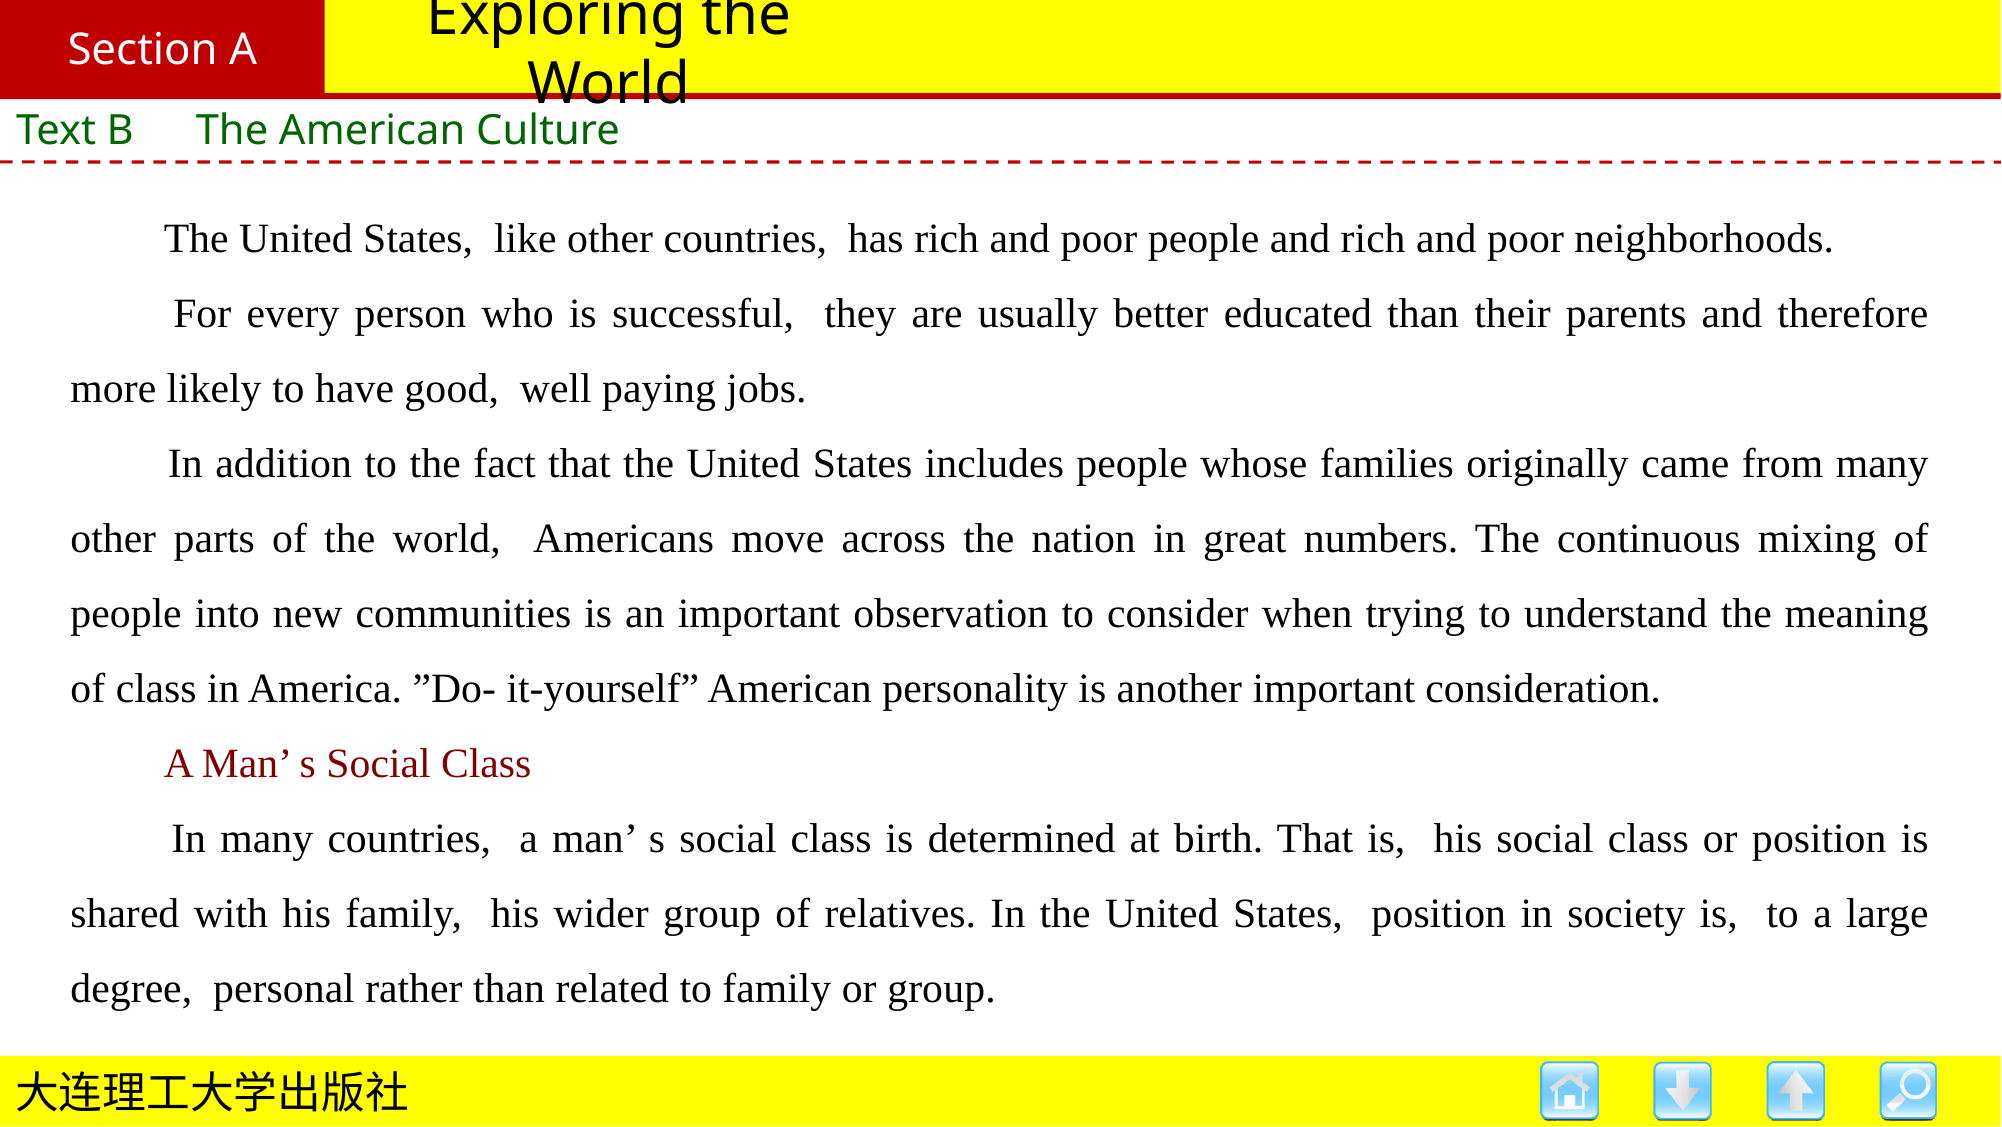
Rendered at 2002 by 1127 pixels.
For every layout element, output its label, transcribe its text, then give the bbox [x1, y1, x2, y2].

picture [1653, 1061, 1712, 1121]
text_box Section A [0, 0, 328, 98]
picture [1540, 1061, 1599, 1121]
picture [1879, 1061, 1937, 1121]
picture [1766, 1061, 1825, 1121]
title Exploring the World [355, 1, 863, 91]
text_box The United States, like other countries, has rich and poor people and rich and poor neighborhoods. For every person who is successful, they are usually better educated than their parents and therefore more likely to have good, well paying jobs. In addition to the fact that the United States includes people whose families originally came from many other parts of the world, Americans move across the nation in great numbers. The continuous mixing of people into new communities is an important observation to consider when trying to understand the meaning of class in America. ”Do- it-yourself” American personality is another important consideration. A Man’ s Social Class In many countries, a man’ s social class is determined at birth. That is, his social class or position is shared with his family, his wider group of relatives. In the United States, position in society is, to a large degree, personal rather than related to family or group. [55, 178, 1946, 1018]
text_box Text B The American Culture [1, 96, 636, 161]
